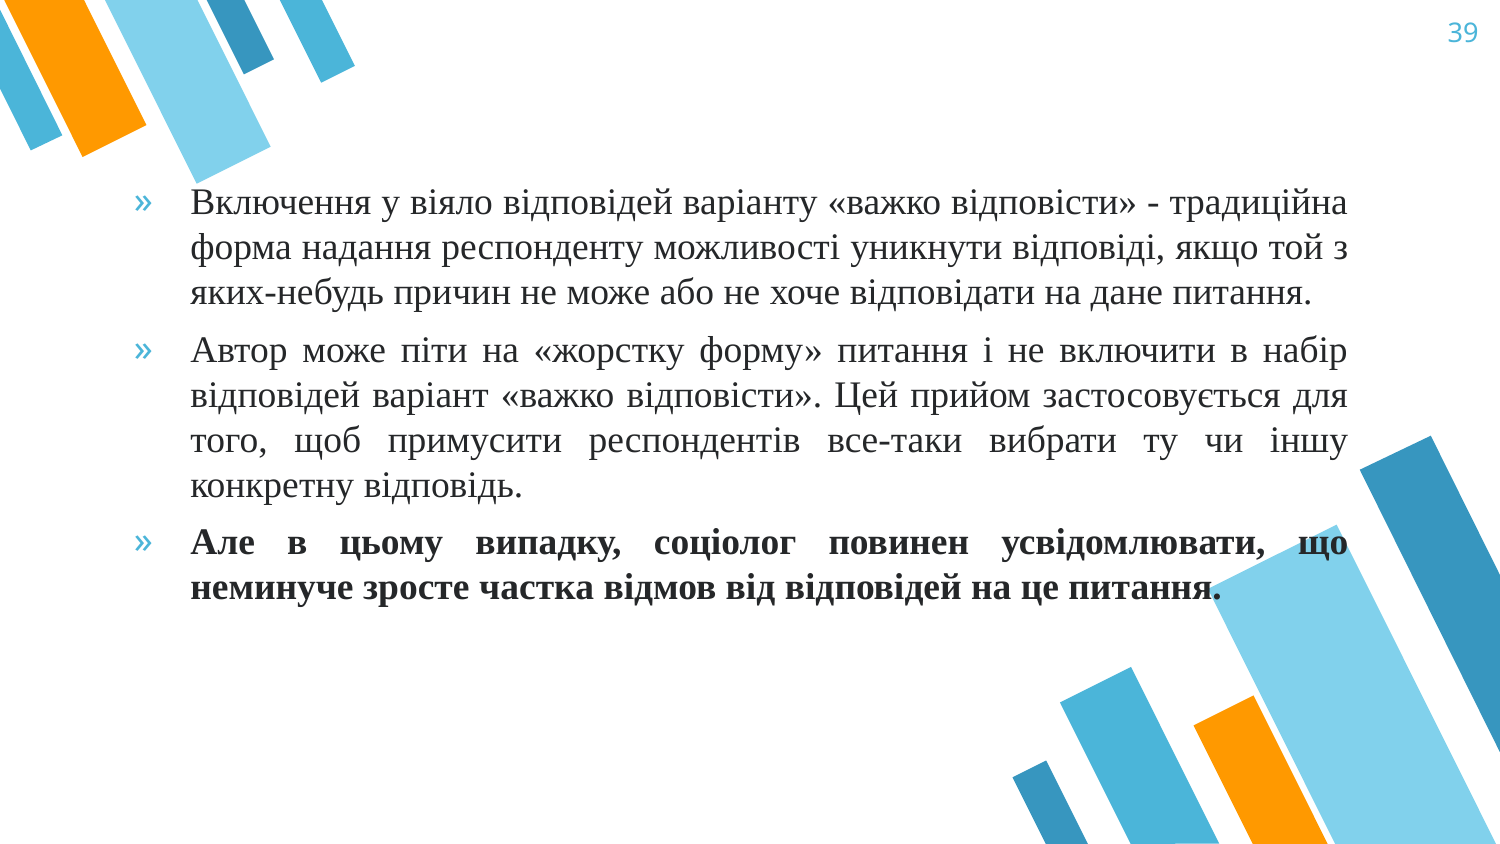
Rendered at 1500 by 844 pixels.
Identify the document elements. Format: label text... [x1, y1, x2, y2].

list Включення у віяло відповідей варіанту «важко відповісти» - традиційна форма надання респонденту можливості уникнути відповіді, якщо той з яких-небудь причин не може або не хоче відповідати на дане питання. Автор може піти на «жорстку форму» питання і не включити в набір відповідей варіант «важко відповісти». Цей прийом застосовується для того, щоб примусити респондентів все-таки вибрати ту чи іншу конкретну відповідь. Але в цьому випадку, соціолог повинен усвідомлювати, що неминуче зросте частка відмов від відповідей на це питання. [100, 161, 1365, 777]
slide_number 39 [1403, 0, 1494, 65]
